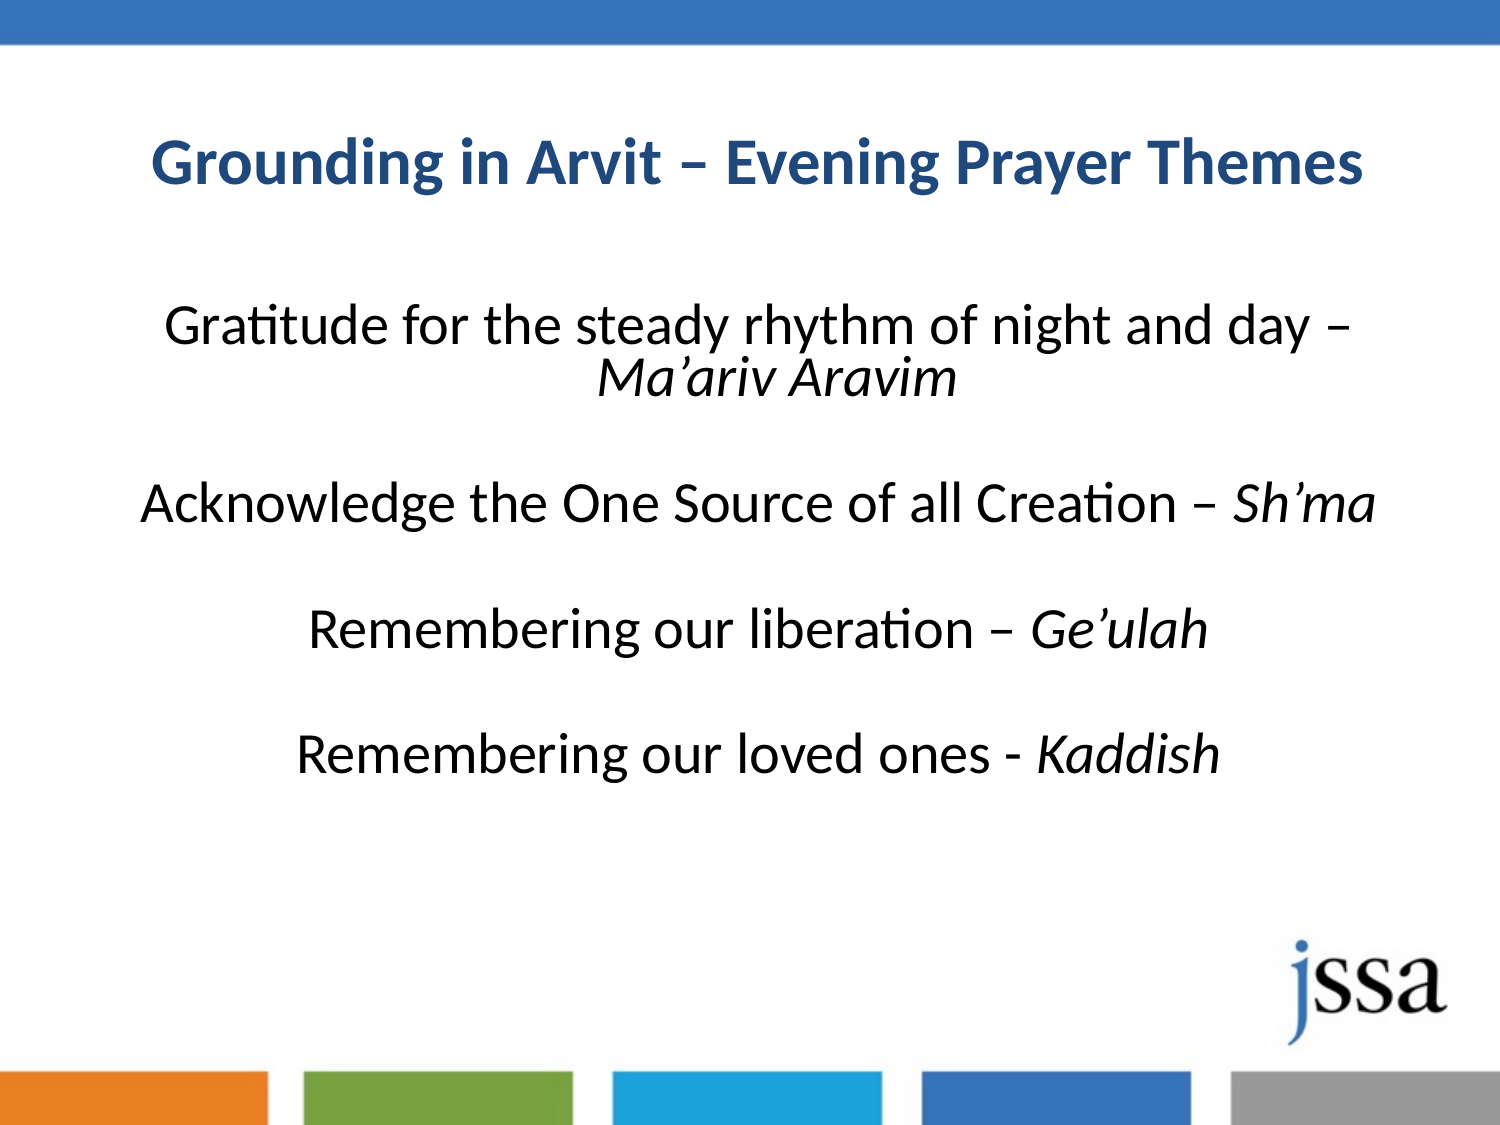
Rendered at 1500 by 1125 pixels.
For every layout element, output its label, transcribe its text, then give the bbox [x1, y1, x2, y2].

title Grounding in Arvit – Evening Prayer Themes [78, 129, 1439, 227]
picture [0, 0, 1500, 1125]
list Gratitude for the steady rhythm of night and day – Ma’ariv Aravim Acknowledge the One Source of all Creation – Sh’ma Remembering our liberation – Ge’ulah Remembering our loved ones - Kaddish [78, 226, 1402, 892]
